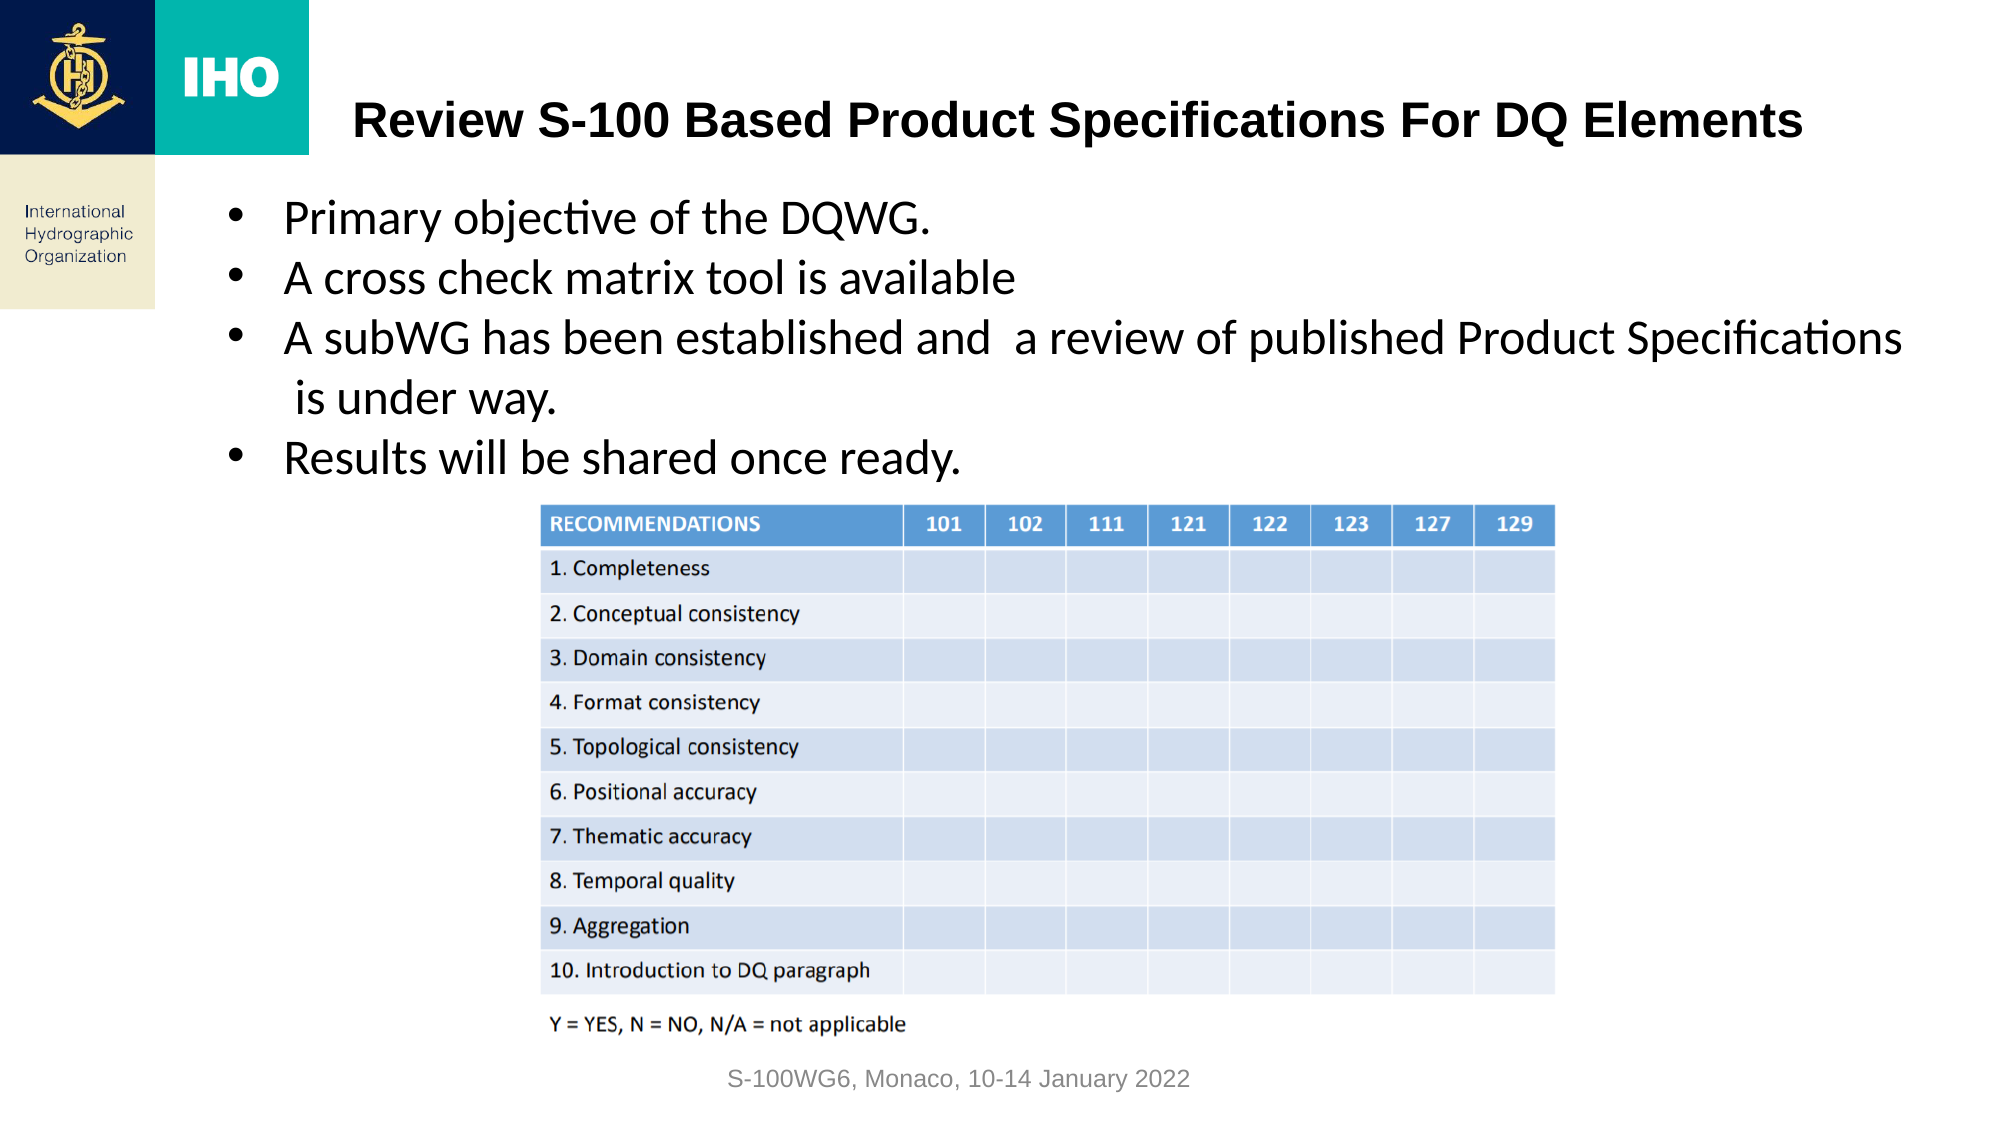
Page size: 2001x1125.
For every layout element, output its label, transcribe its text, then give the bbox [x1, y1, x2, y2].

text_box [0, 0, 310, 310]
text_box Review S-100 Based Product Specifications For DQ Elements [337, 79, 1888, 155]
footer S-100WG6, Monaco, 10-14 January 2022 [725, 1062, 1225, 1100]
picture [516, 491, 1609, 1047]
text_box Primary objective of the DQWG. A cross check matrix tool is available A subWG has been established and a review of published Product Specifications is under way. Results will be shared once ready. [212, 177, 1925, 492]
